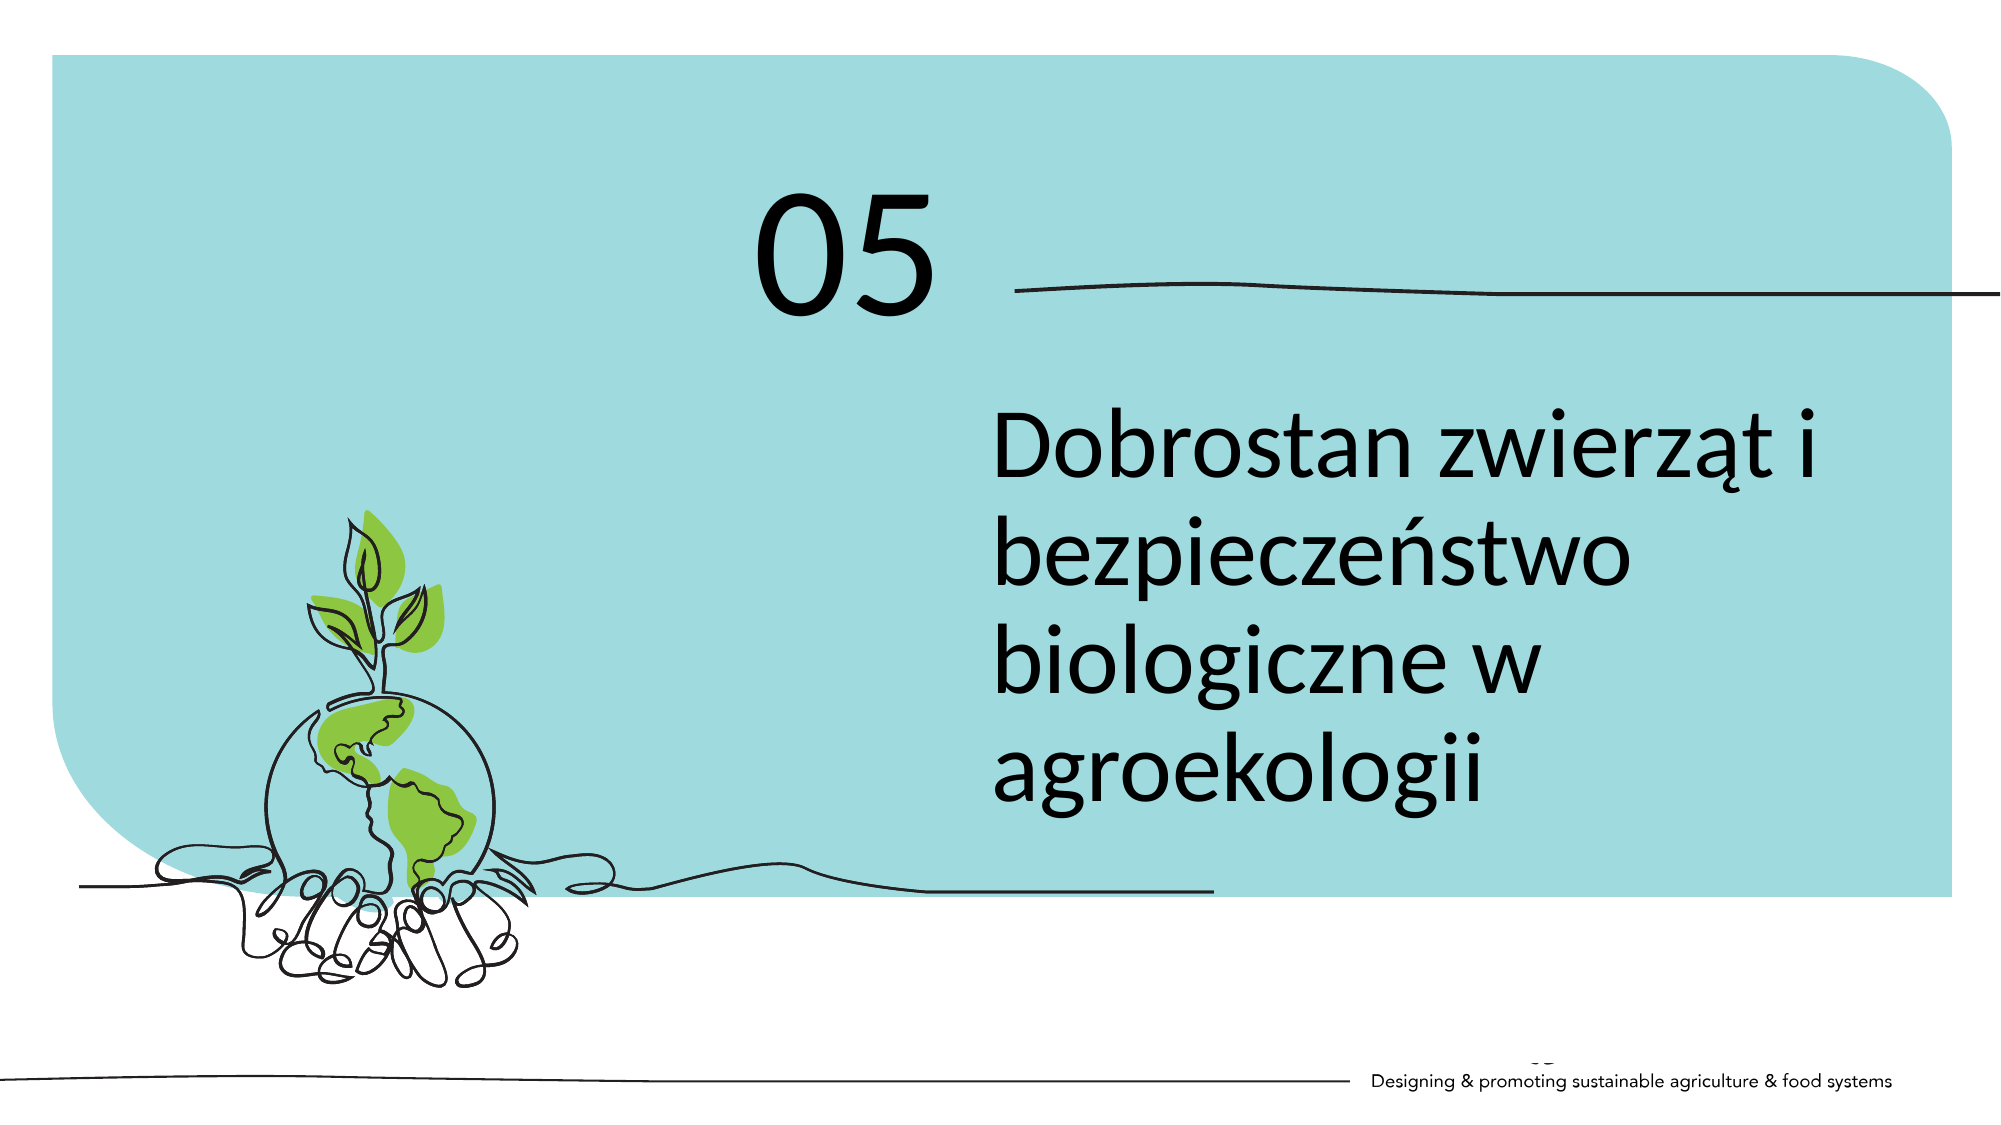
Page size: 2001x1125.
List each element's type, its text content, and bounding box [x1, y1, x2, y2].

picture [1332, 1063, 1914, 1105]
list Dobrostan zwierząt i bezpieczeństwo biologiczne w agroekologii [976, 384, 1963, 888]
list 05 [738, 146, 1078, 242]
